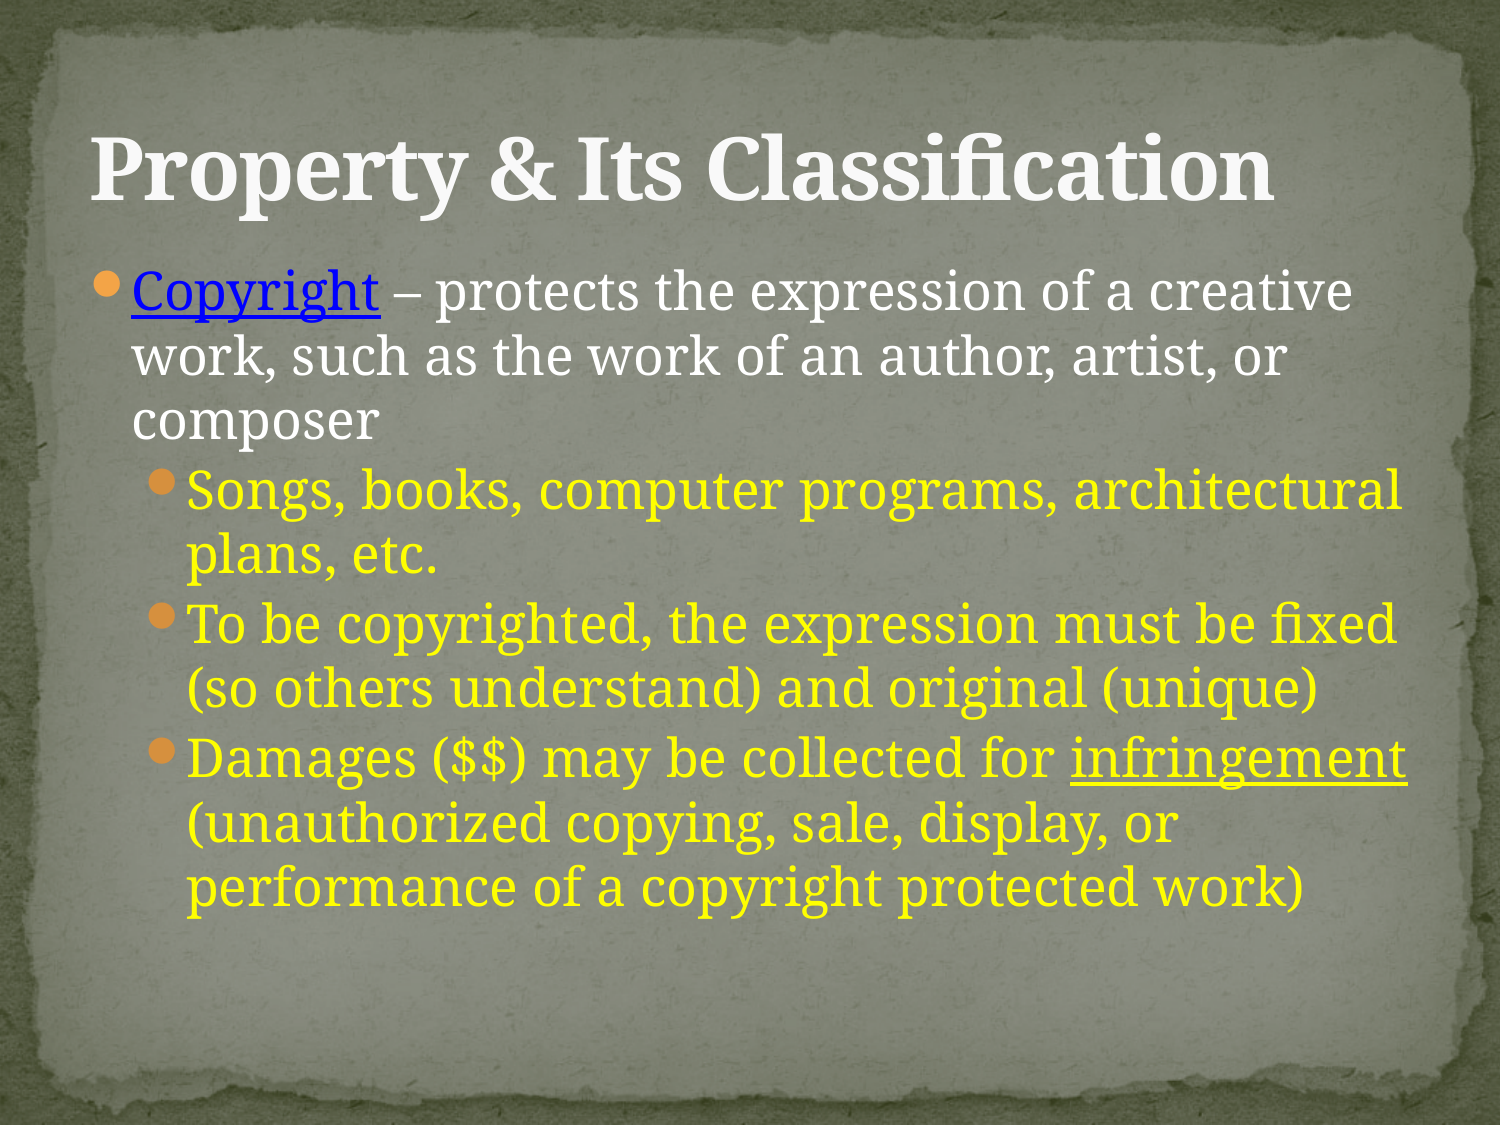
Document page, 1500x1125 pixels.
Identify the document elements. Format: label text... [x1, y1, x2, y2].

list Copyright – protects the expression of a creative work, such as the work of an author, artist, or composer Songs, books, computer programs, architectural plans, etc. To be copyrighted, the expression must be fixed (so others understand) and original (unique) Damages ($$) may be collected for infringement (unauthorized copying, sale, display, or performance of a copyright protected work) [75, 249, 1425, 1100]
title Property & Its Classification [74, 24, 1425, 225]
